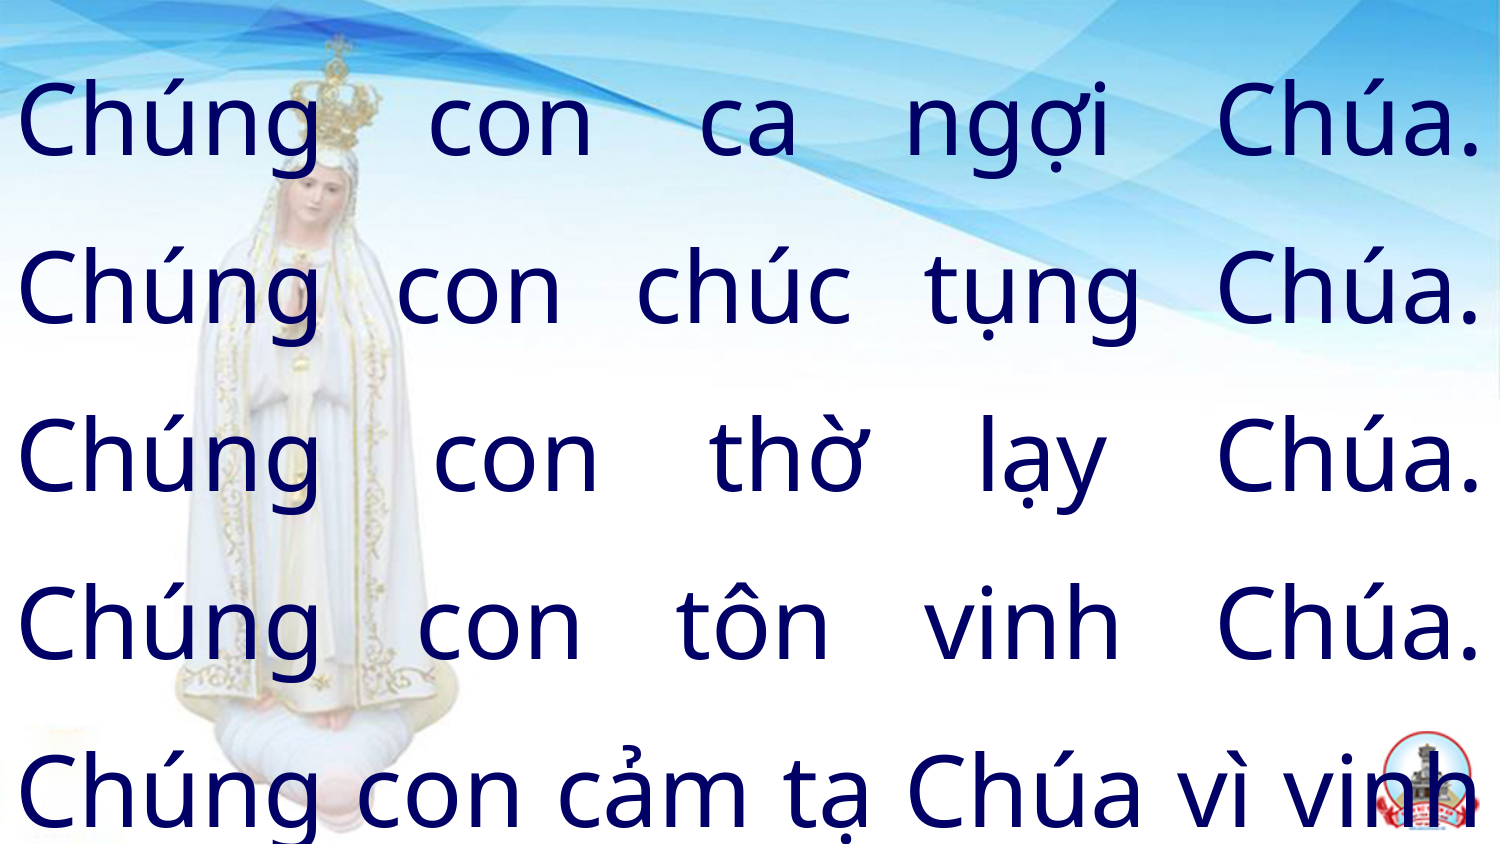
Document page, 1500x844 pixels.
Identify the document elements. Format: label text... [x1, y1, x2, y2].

subtitle Chúng con ca ngợi Chúa. Chúng con chúc tụng Chúa. Chúng con thờ lạy Chúa. Chúng con tôn vinh Chúa. Chúng con cảm tạ Chúa vì vinh quang cao cả Chúa. [0, 0, 1500, 844]
